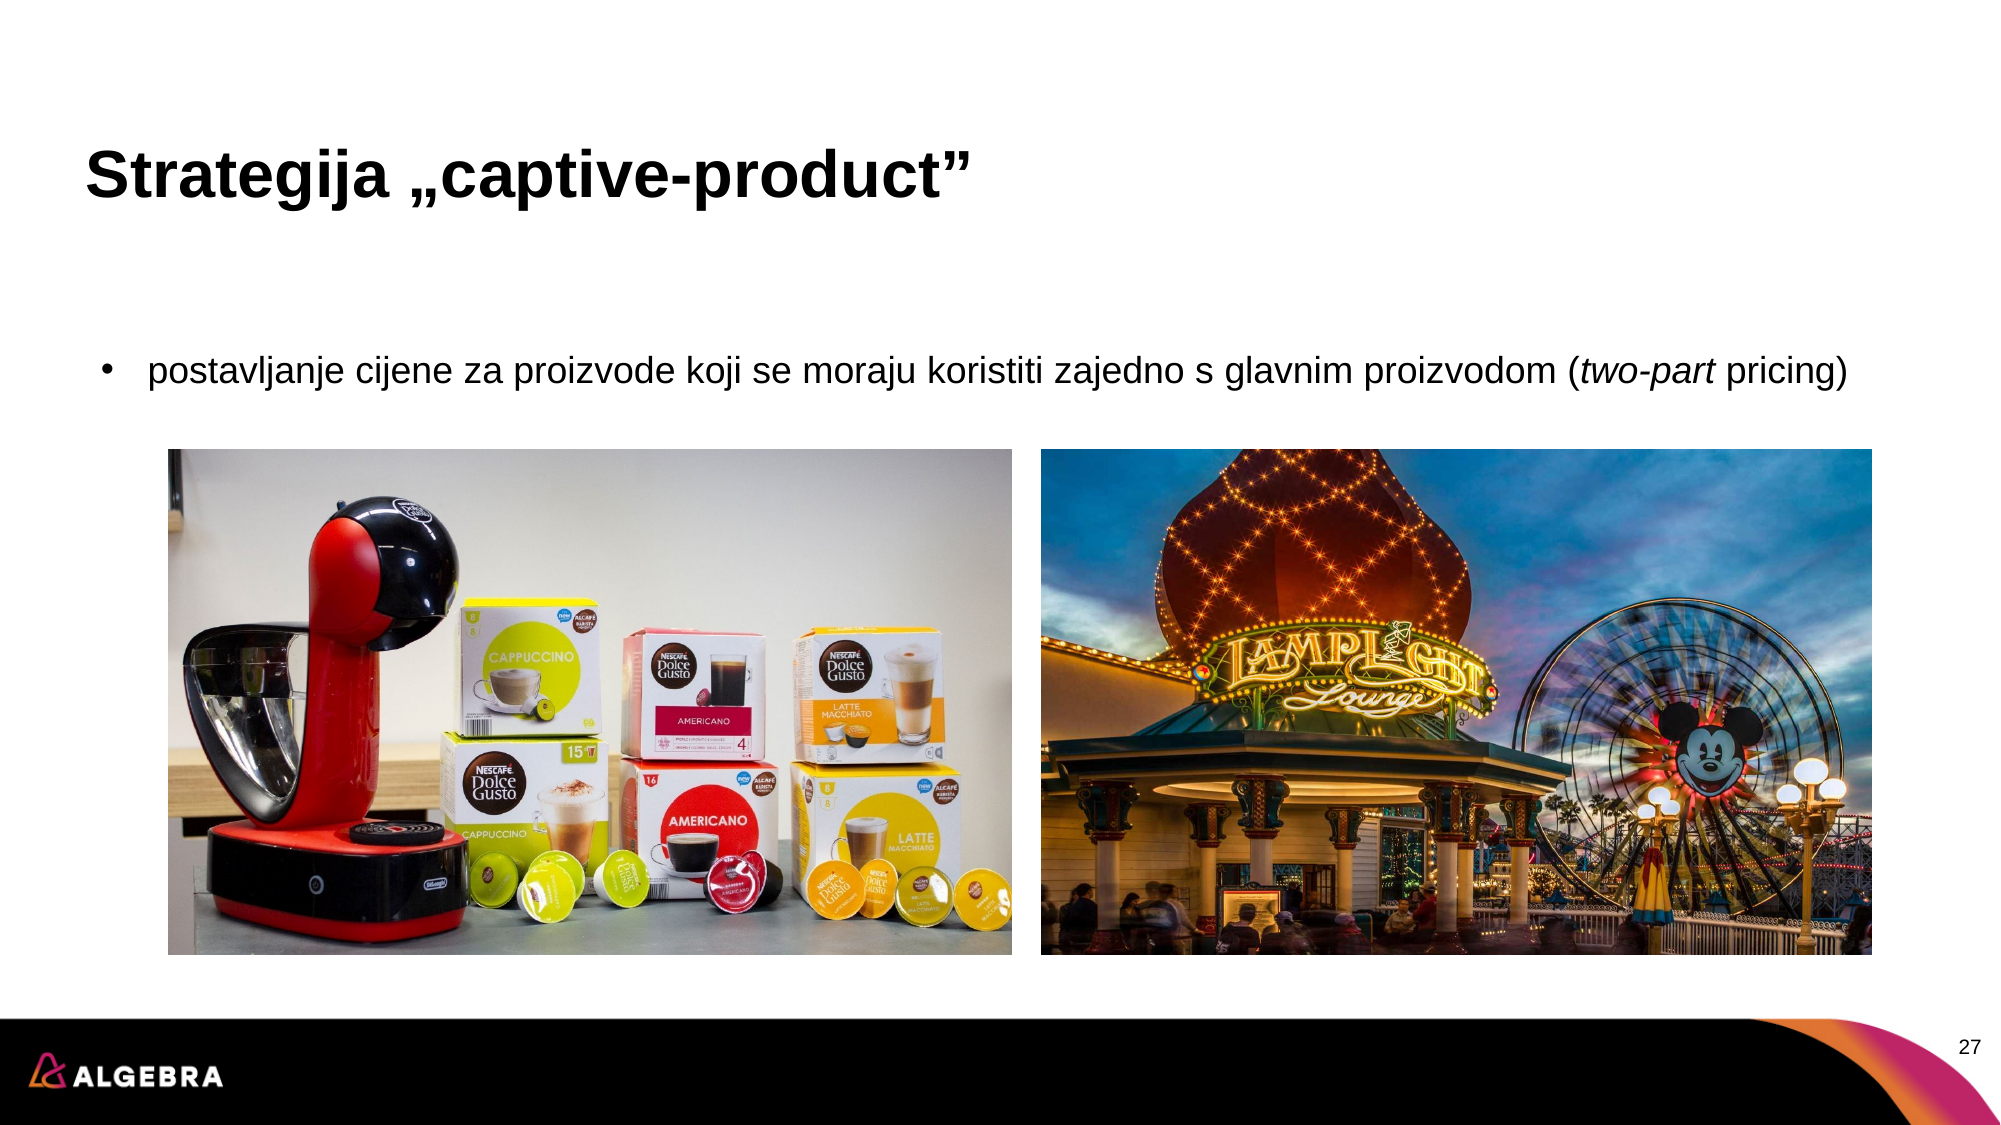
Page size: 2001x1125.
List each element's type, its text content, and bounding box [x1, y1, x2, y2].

picture [0, 0, 2001, 1125]
text_box postavljanje cijene za proizvode koji se moraju koristiti zajedno s glavnim proizvodom (two-part pricing) [85, 338, 1872, 399]
title Strategija „captive-product” [85, 112, 1918, 220]
